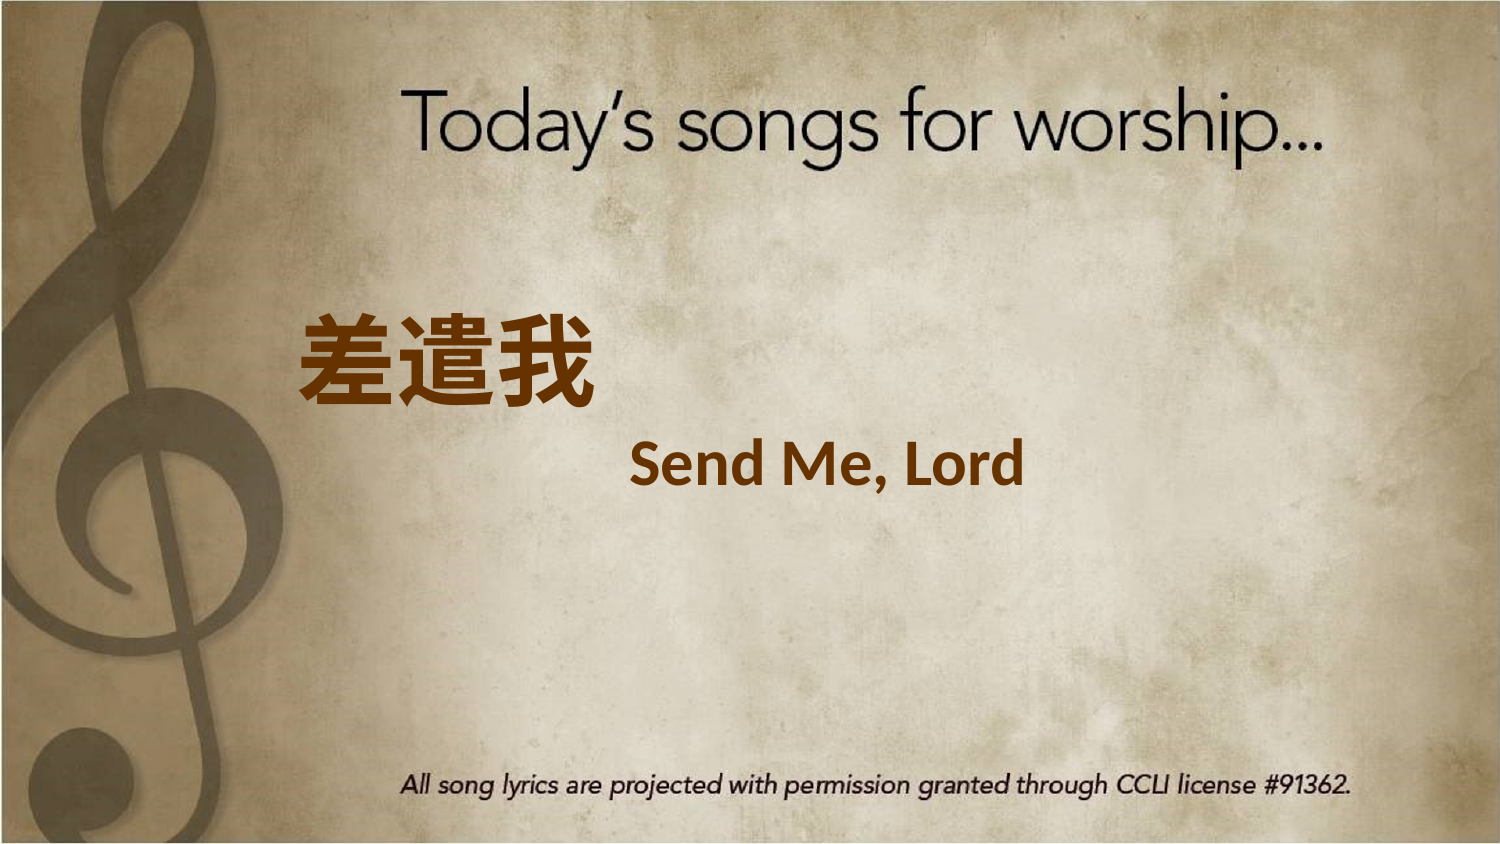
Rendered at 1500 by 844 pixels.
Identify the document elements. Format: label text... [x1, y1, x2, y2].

picture [0, 0, 1500, 844]
text_box 差遣我 Send Me, Lord [281, 290, 1375, 506]
